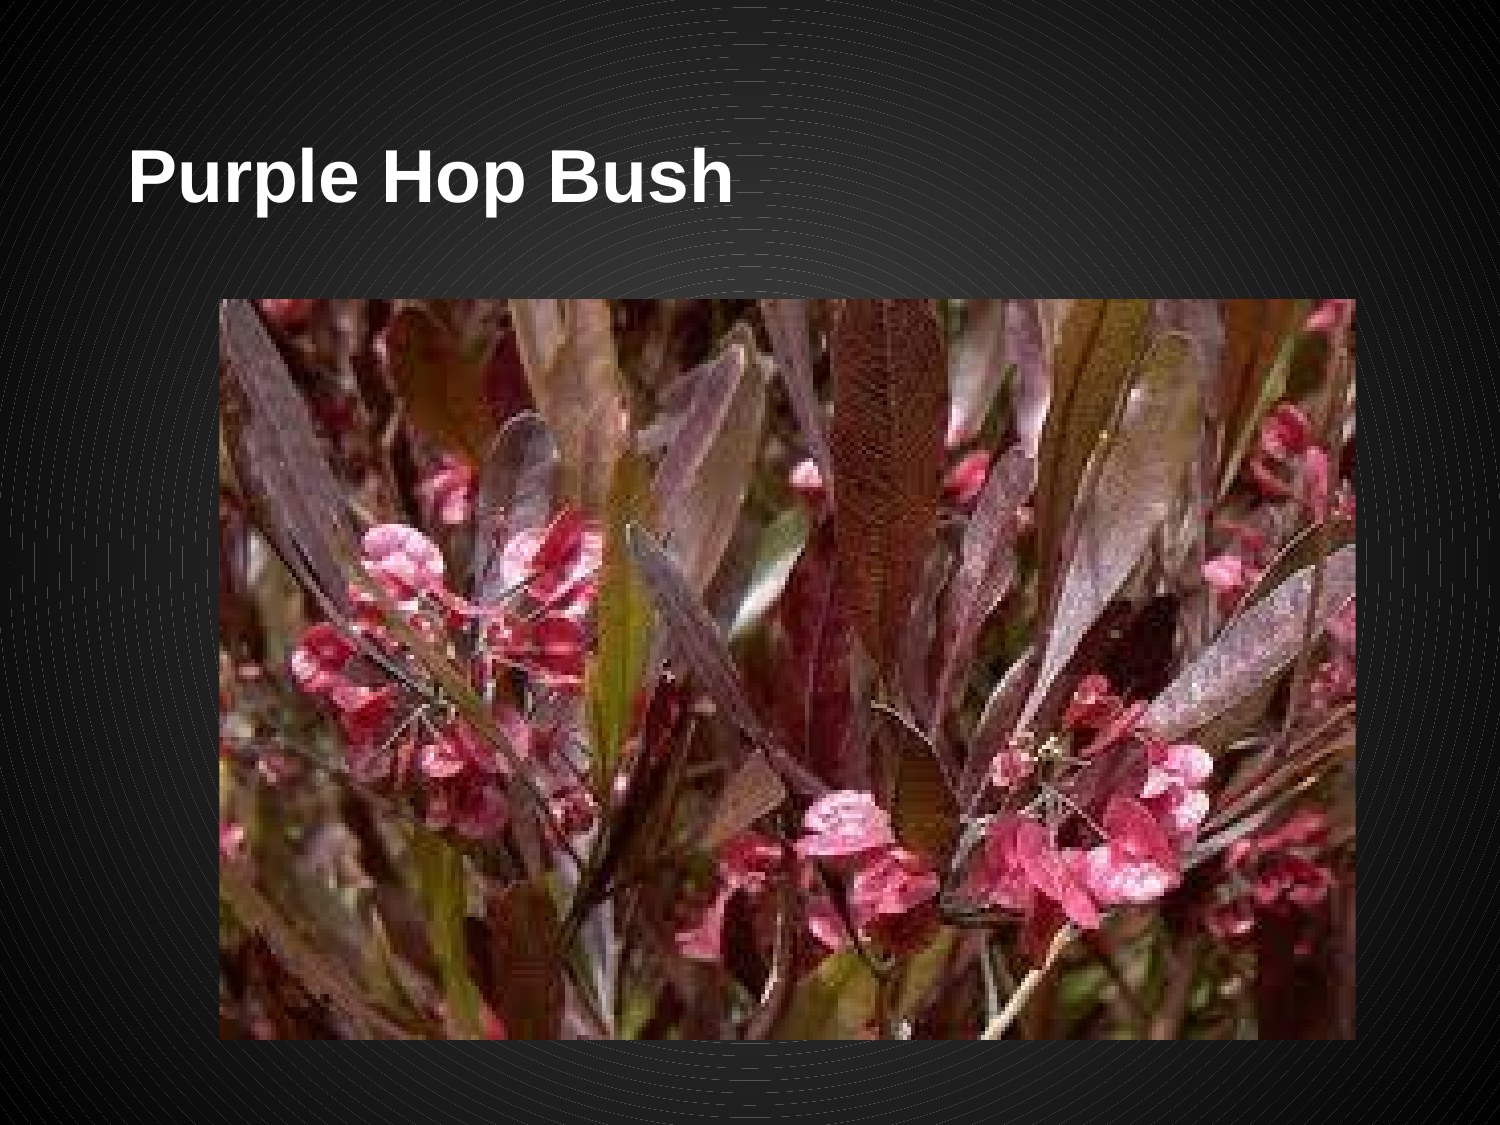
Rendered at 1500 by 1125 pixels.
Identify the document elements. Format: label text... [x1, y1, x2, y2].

title Purple Hop Bush [75, 45, 1425, 233]
text_box [219, 299, 1356, 1040]
